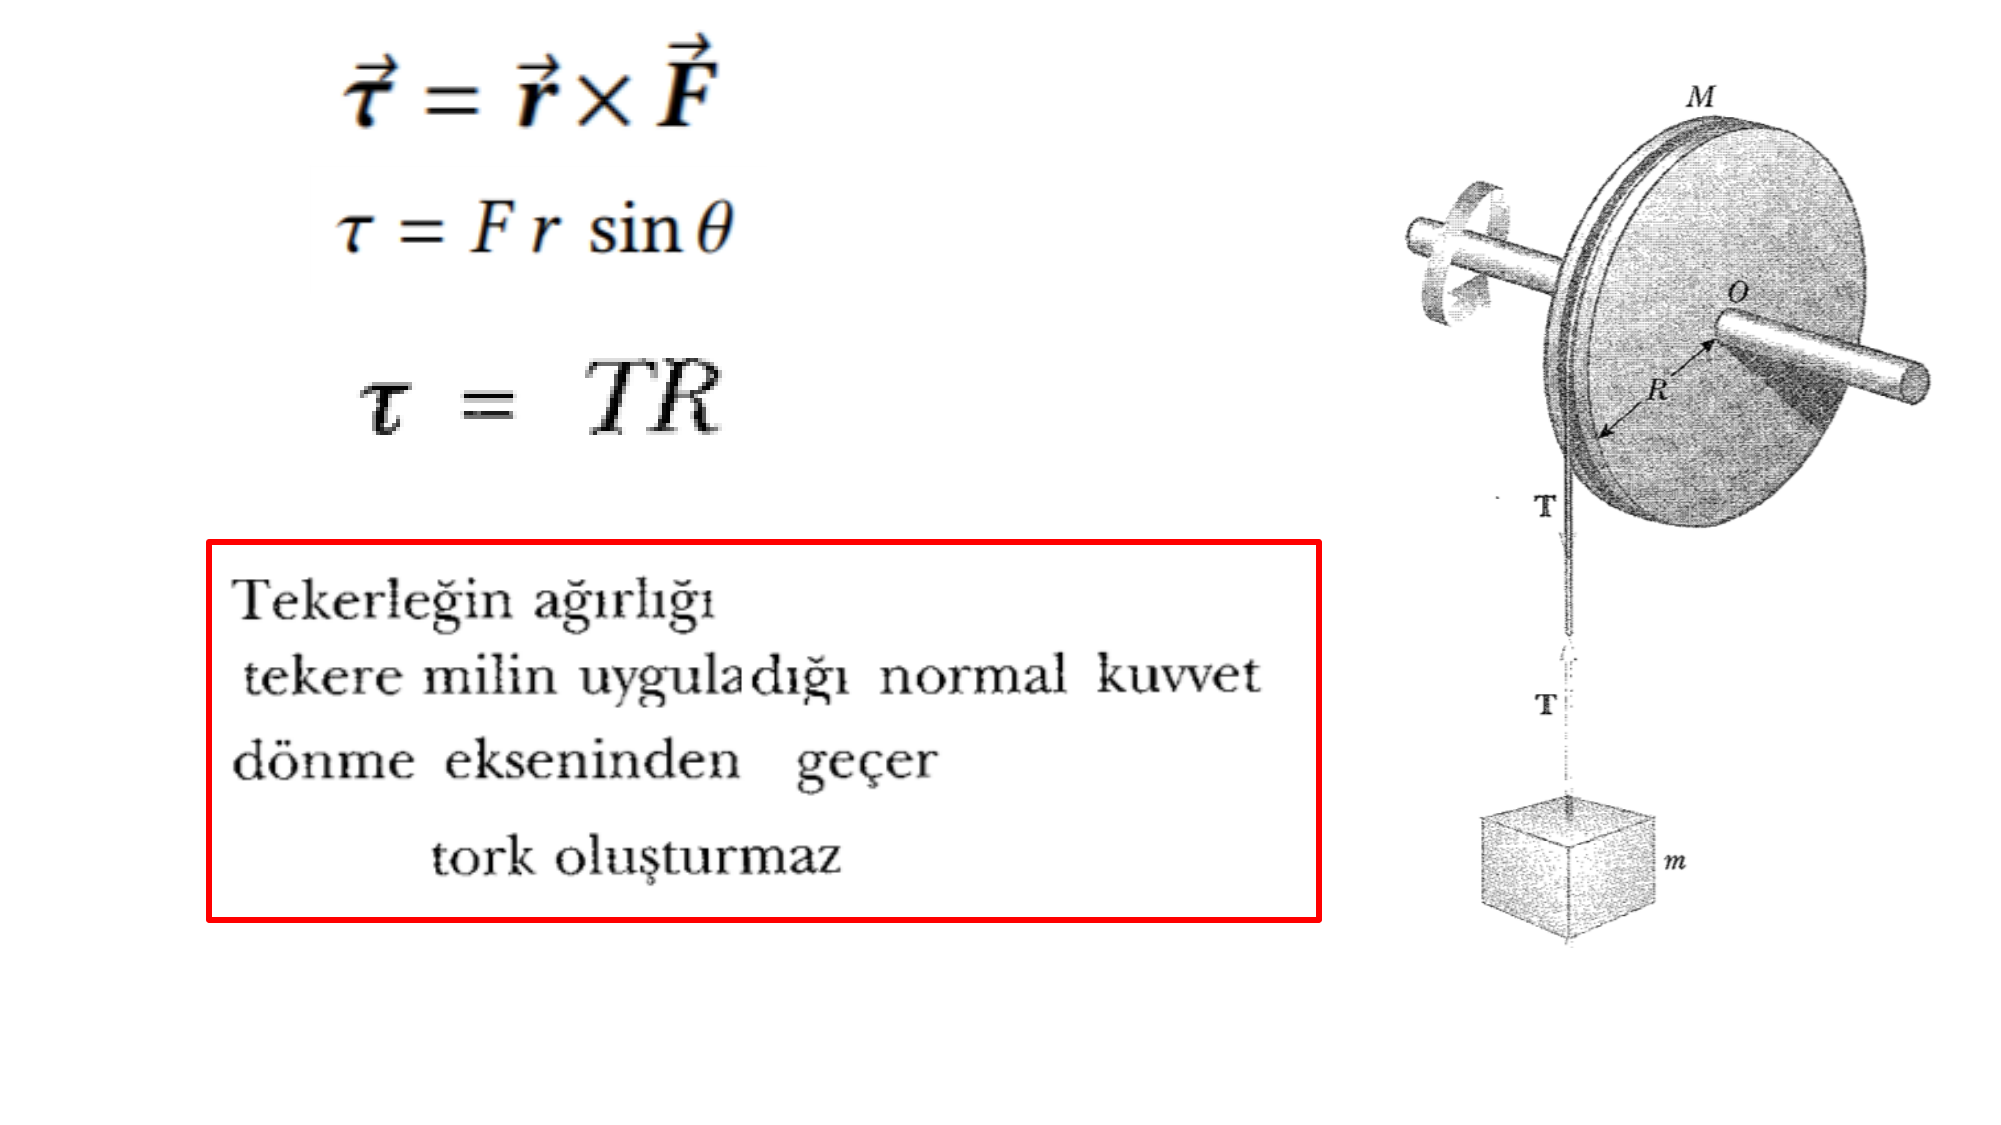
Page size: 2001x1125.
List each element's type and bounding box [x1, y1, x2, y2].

picture [332, 310, 743, 492]
picture [211, 545, 1316, 917]
picture [309, 19, 767, 294]
picture [1376, 54, 1969, 948]
